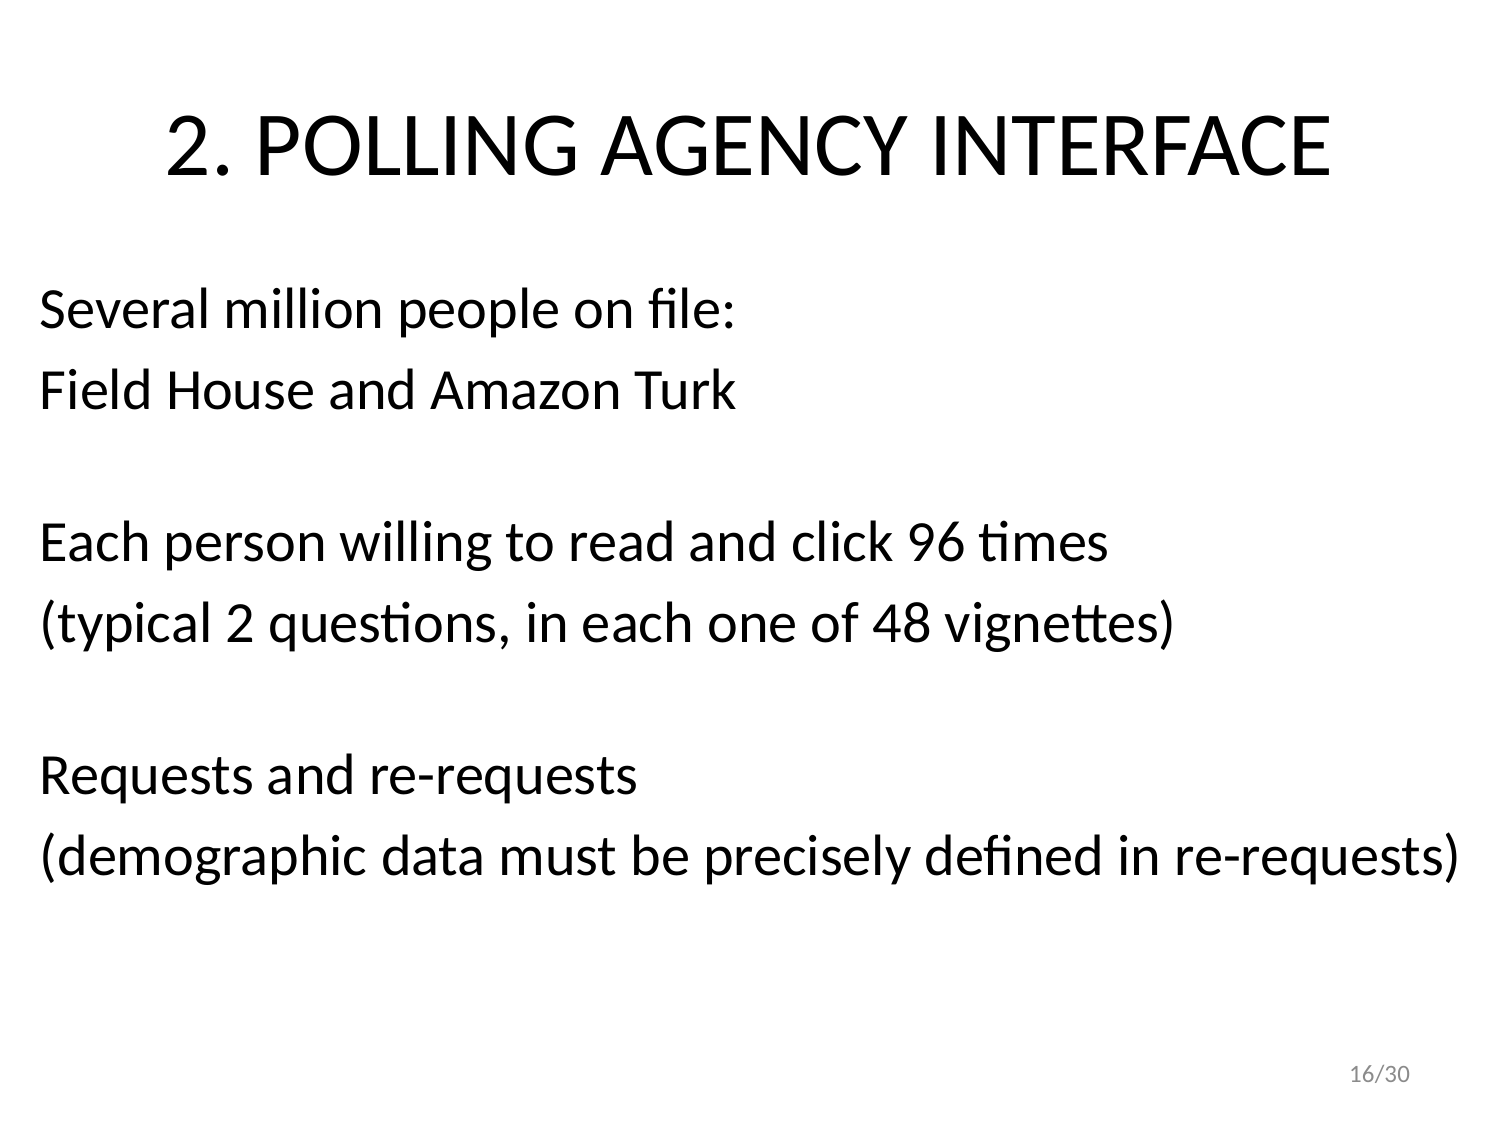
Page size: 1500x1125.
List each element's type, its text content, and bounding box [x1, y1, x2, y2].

list Several million people on file: Field House and Amazon Turk Each person willing to read and click 96 times (typical 2 questions, in each one of 48 vignettes) Requests and re-requests (demographic data must be precisely defined in re-requests) [24, 262, 1500, 1005]
slide_number 16/30 [1074, 1042, 1425, 1103]
title 2. POLLING AGENCY INTERFACE [75, 45, 1425, 233]
